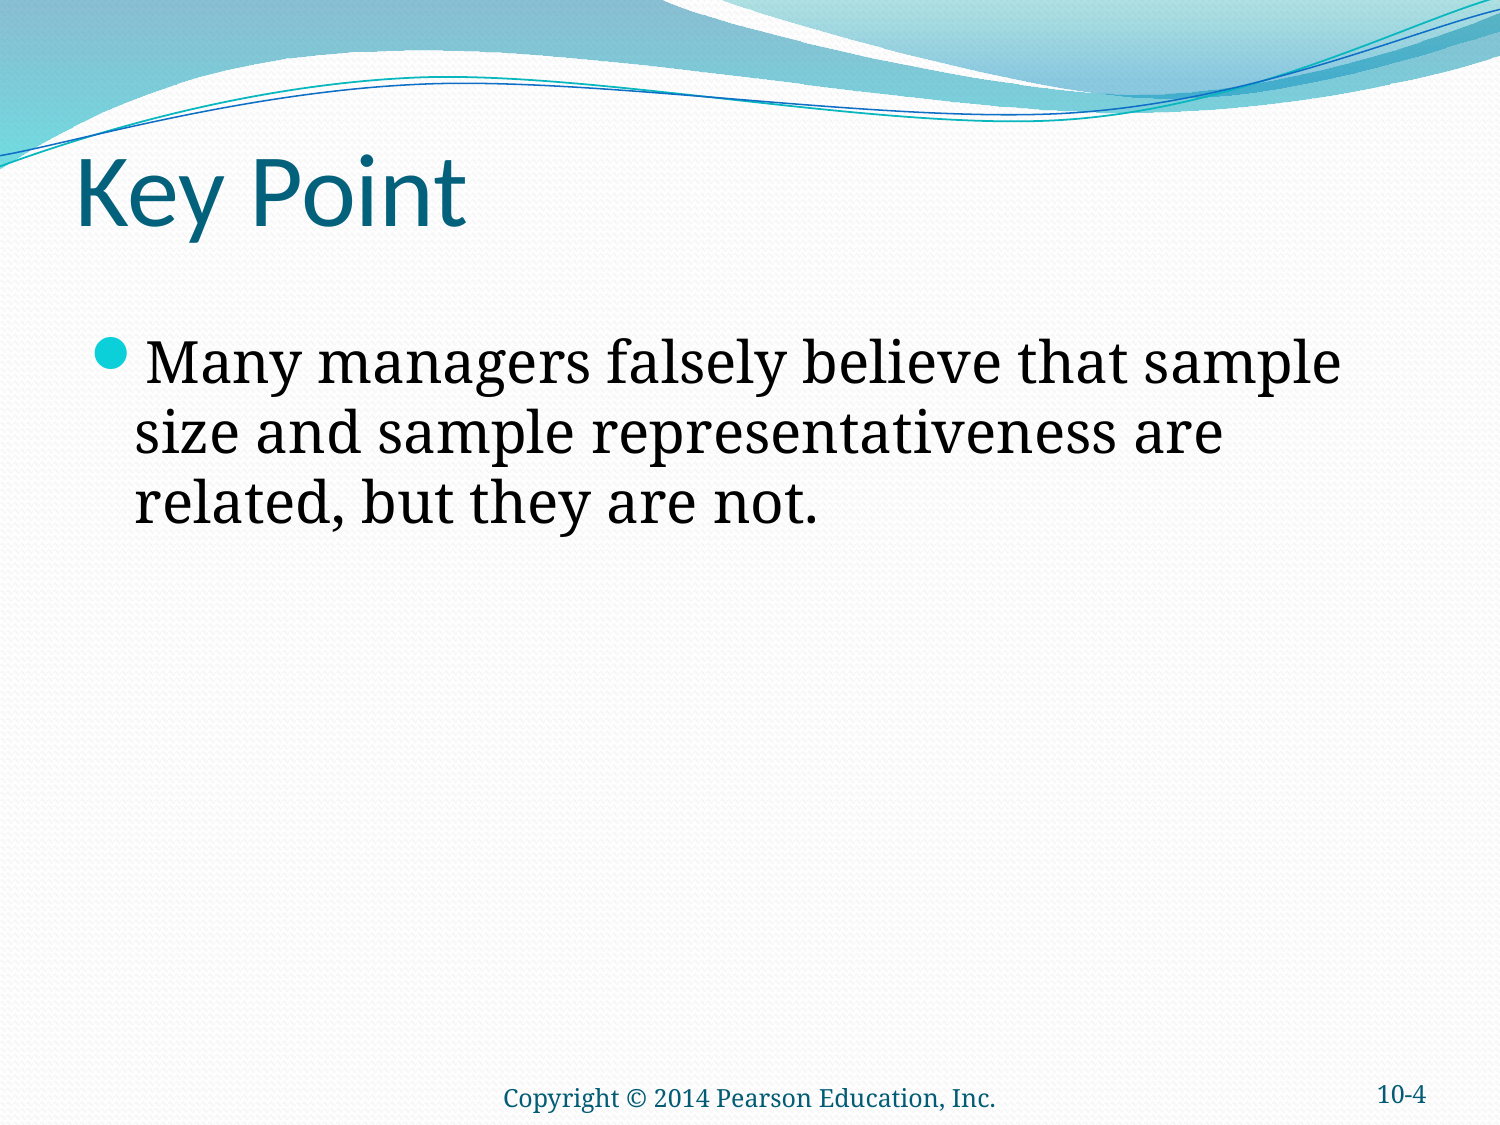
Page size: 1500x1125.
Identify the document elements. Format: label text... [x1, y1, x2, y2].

list Many managers falsely believe that sample size and sample representativeness are related, but they are not. [74, 317, 1426, 1038]
title Key Point [74, 87, 1426, 276]
